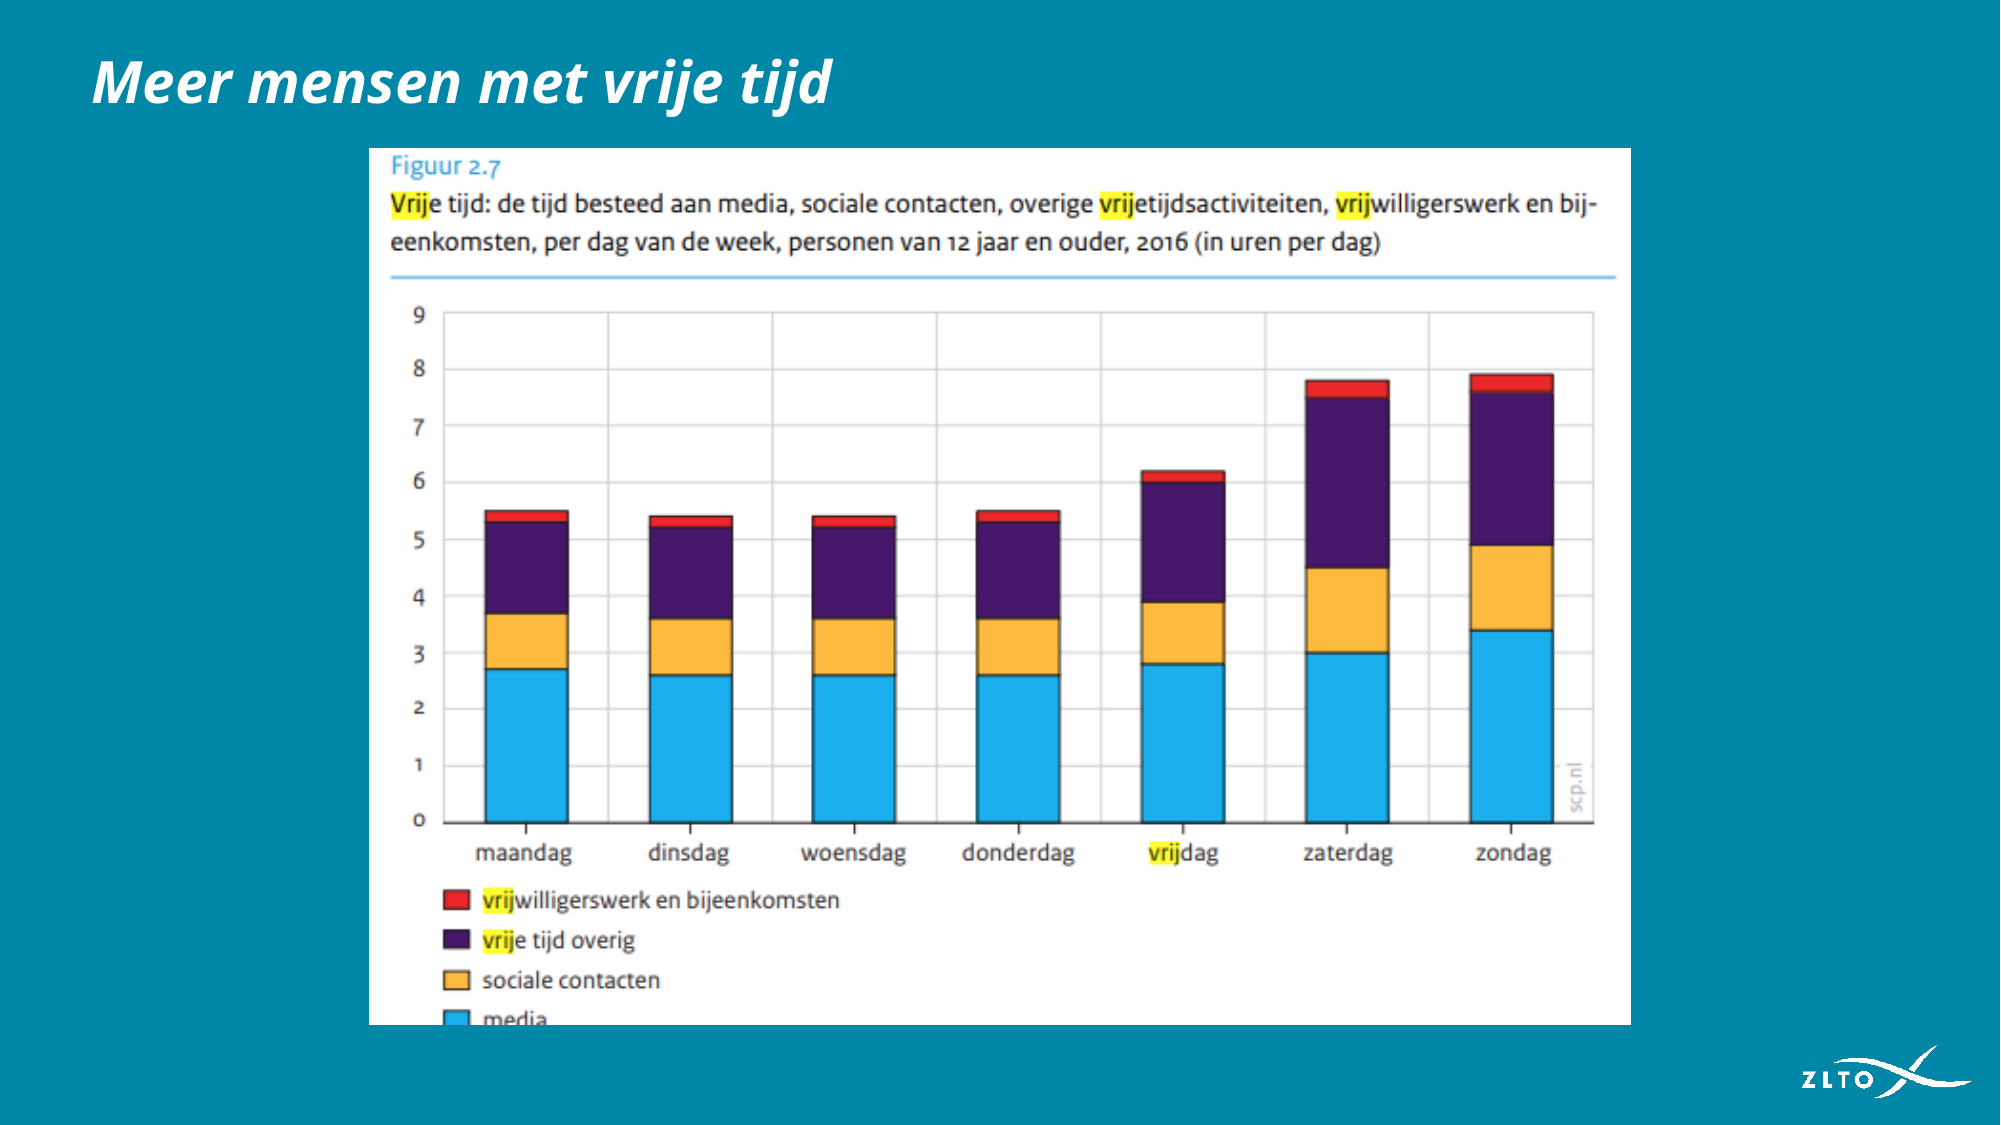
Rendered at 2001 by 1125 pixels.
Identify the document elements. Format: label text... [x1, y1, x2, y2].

picture [1881, 1079, 1906, 1097]
picture [1842, 1059, 1967, 1087]
picture [370, 149, 1630, 1024]
picture [1839, 1072, 1849, 1087]
list Meer mensen met vrije tijd [76, 53, 1965, 116]
picture [1855, 1072, 1872, 1088]
picture [1911, 1051, 1930, 1070]
picture [1824, 1072, 1832, 1087]
picture [1803, 1072, 1815, 1087]
